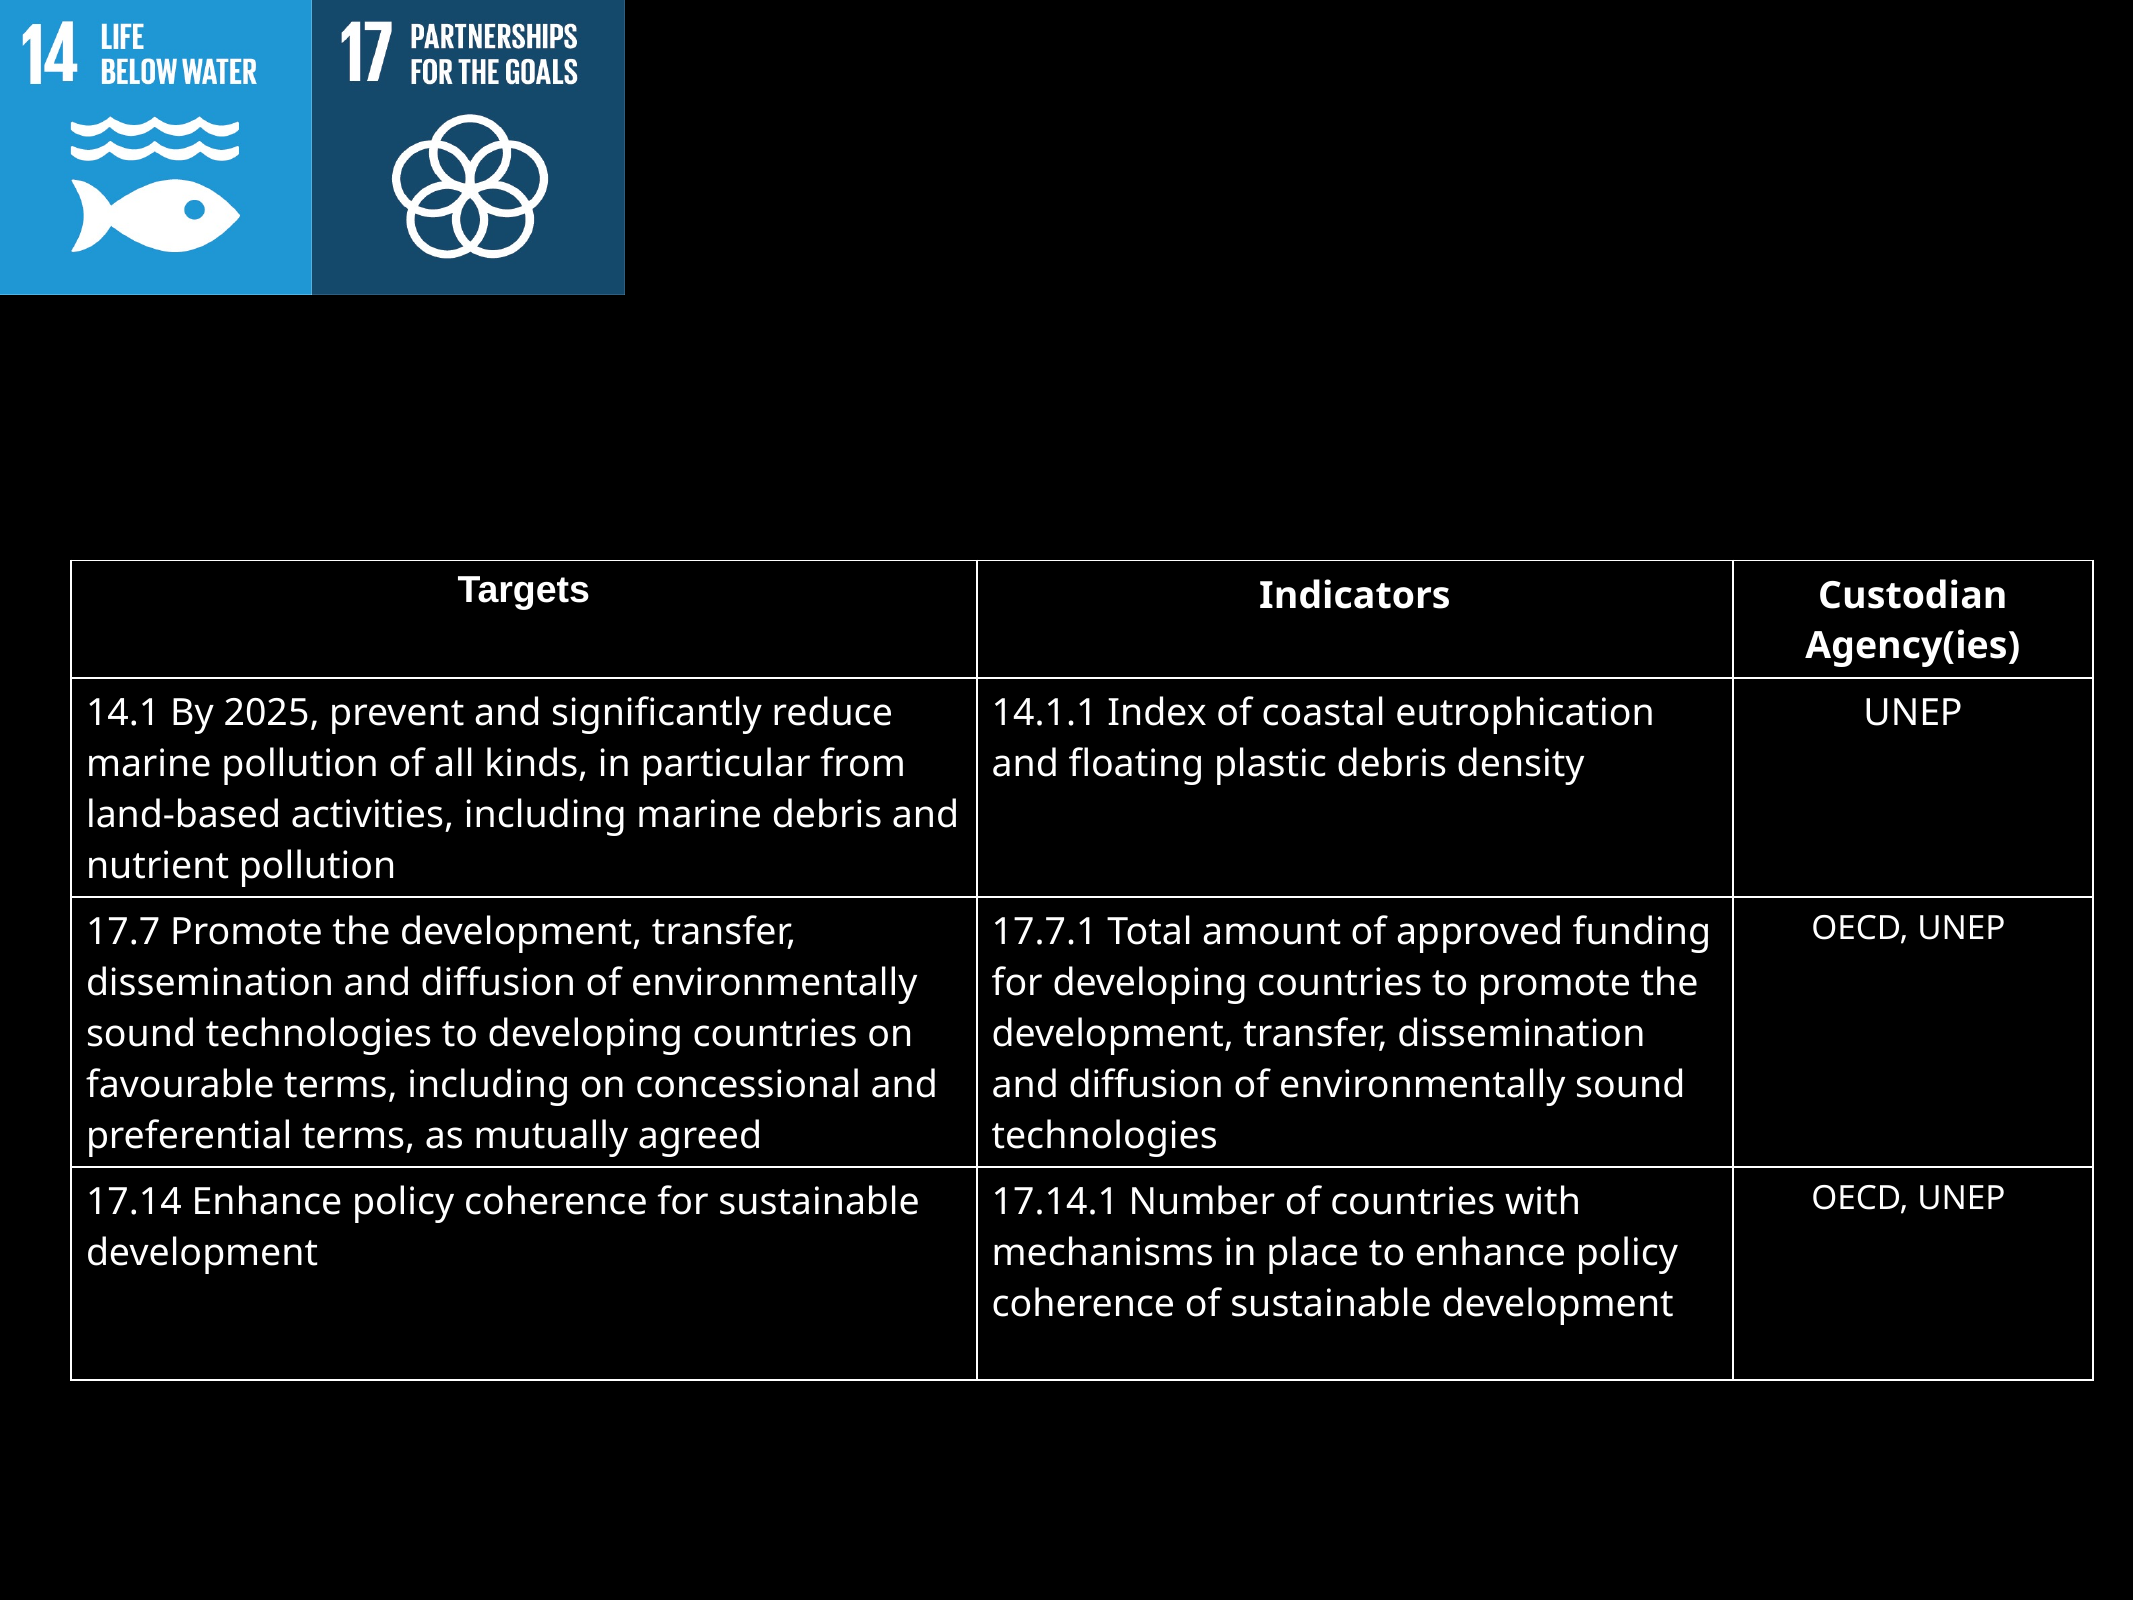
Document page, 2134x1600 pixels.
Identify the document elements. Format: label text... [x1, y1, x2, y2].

table_cell 14.1.1 Index of coastal eutrophication and floating plastic debris density [978, 679, 1732, 896]
table_cell 17.14 Enhance policy coherence for sustainable development [72, 1168, 976, 1379]
table_header Custodian Agency(ies) [1734, 561, 2092, 677]
table_cell 17.7 Promote the development, transfer, dissemination and diffusion of environmentally sound technologies to developing countries on favourable terms, including on concessional and preferential terms, as mutually agreed [72, 898, 976, 1166]
table_header Targets [72, 561, 976, 677]
table_cell UNEP [1734, 679, 2092, 896]
table_cell 14.1 By 2025, prevent and significantly reduce marine pollution of all kinds, in particular from land-based activities, including marine debris and nutrient pollution [72, 679, 976, 896]
table_cell OECD, UNEP [1734, 1168, 2092, 1379]
table_header Indicators [978, 561, 1732, 677]
table_cell 17.7.1 Total amount of approved funding for developing countries to promote the development, transfer, dissemination and diffusion of environmentally sound technologies [978, 898, 1732, 1166]
picture [0, 0, 625, 295]
table_cell OECD, UNEP [1734, 898, 2092, 1166]
table_cell 17.14.1 Number of countries with mechanisms in place to enhance policy coherence of sustainable development [978, 1168, 1732, 1379]
